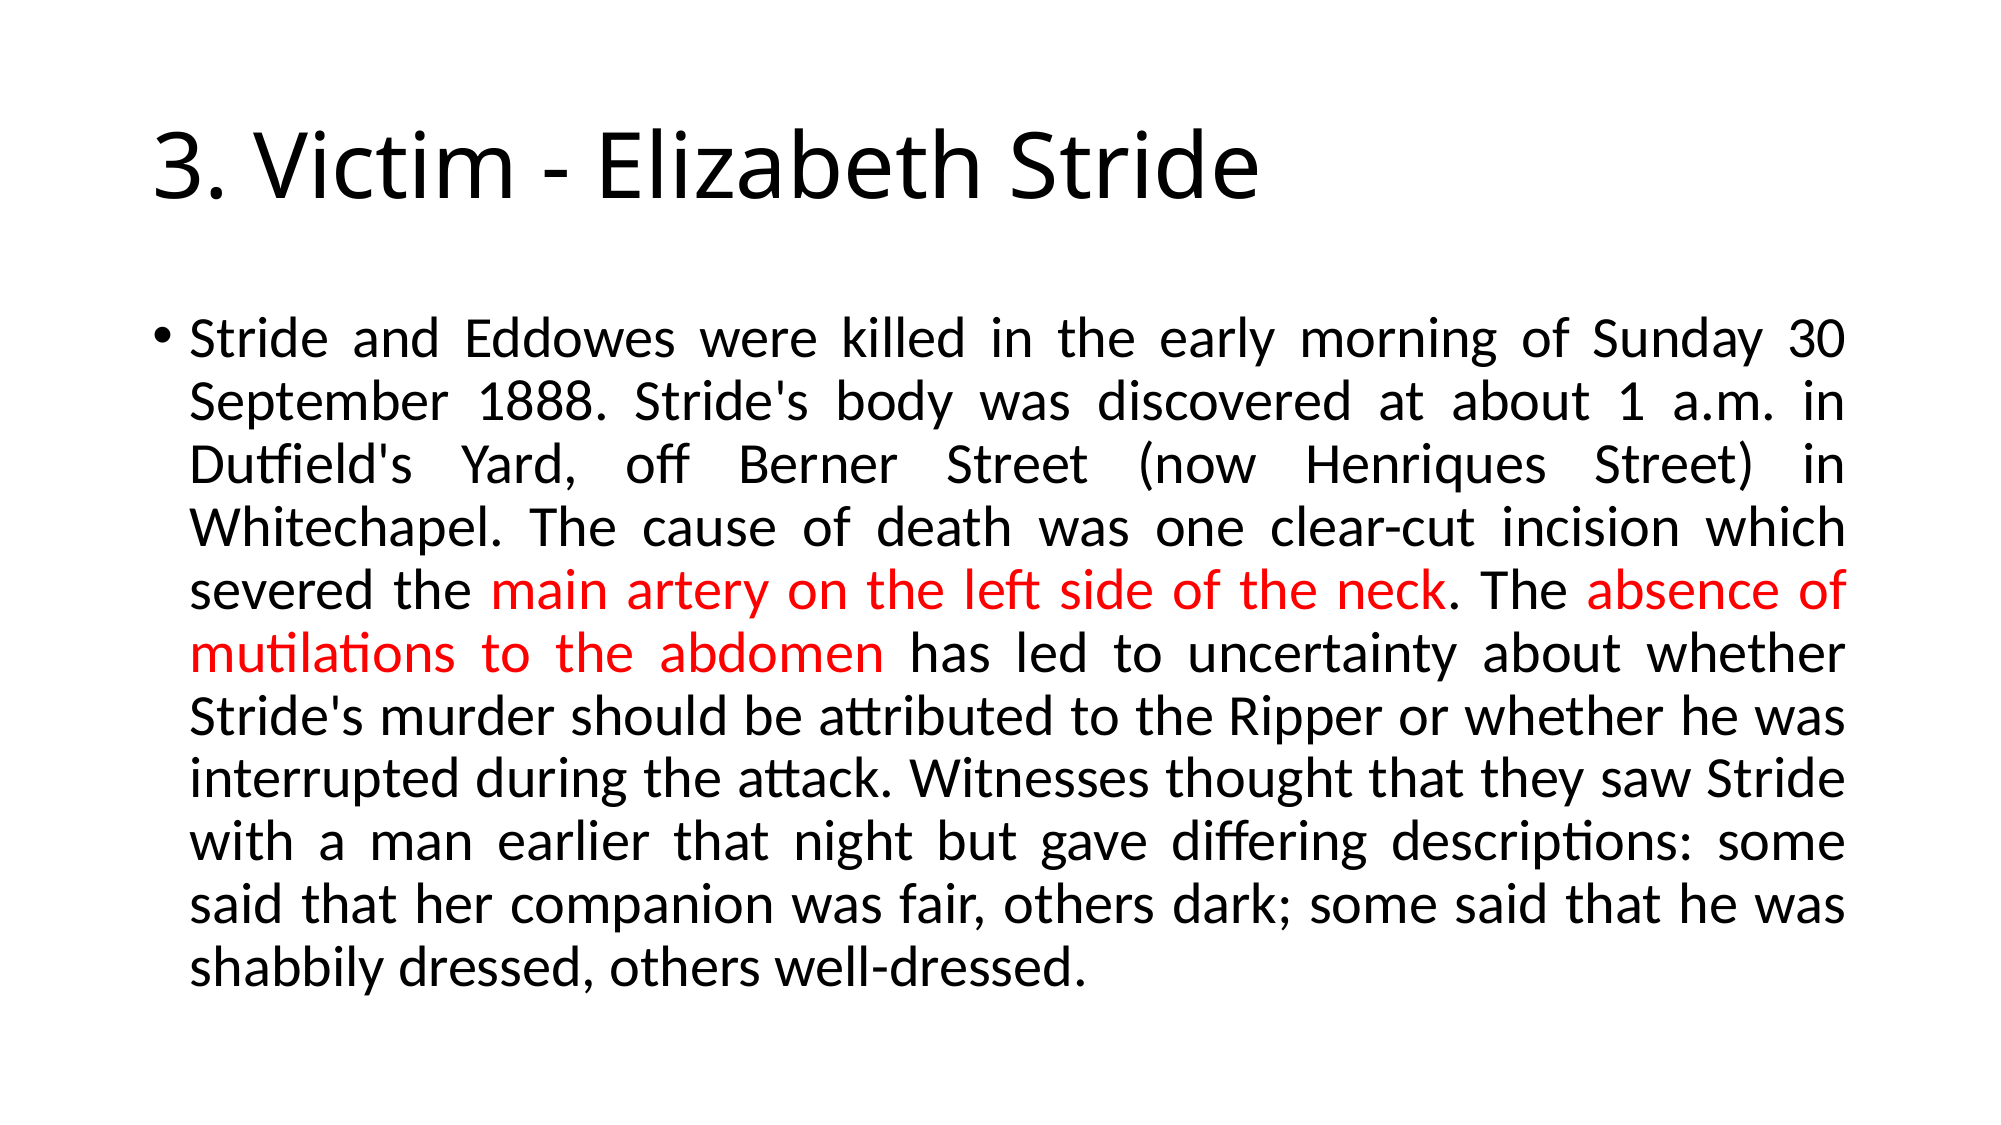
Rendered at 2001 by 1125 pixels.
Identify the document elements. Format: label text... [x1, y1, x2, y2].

list Stride and Eddowes were killed in the early morning of Sunday 30 September 1888. Stride's body was discovered at about 1 a.m. in Dutfield's Yard, off Berner Street (now Henriques Street) in Whitechapel. The cause of death was one clear-cut incision which severed the main artery on the left side of the neck. The absence of mutilations to the abdomen has led to uncertainty about whether Stride's murder should be attributed to the Ripper or whether he was interrupted during the attack. Witnesses thought that they saw Stride with a man earlier that night but gave differing descriptions: some said that her companion was fair, others dark; some said that he was shabbily dressed, others well-dressed. [137, 299, 1863, 1014]
title 3. Victim - Elizabeth Stride [137, 59, 1863, 278]
